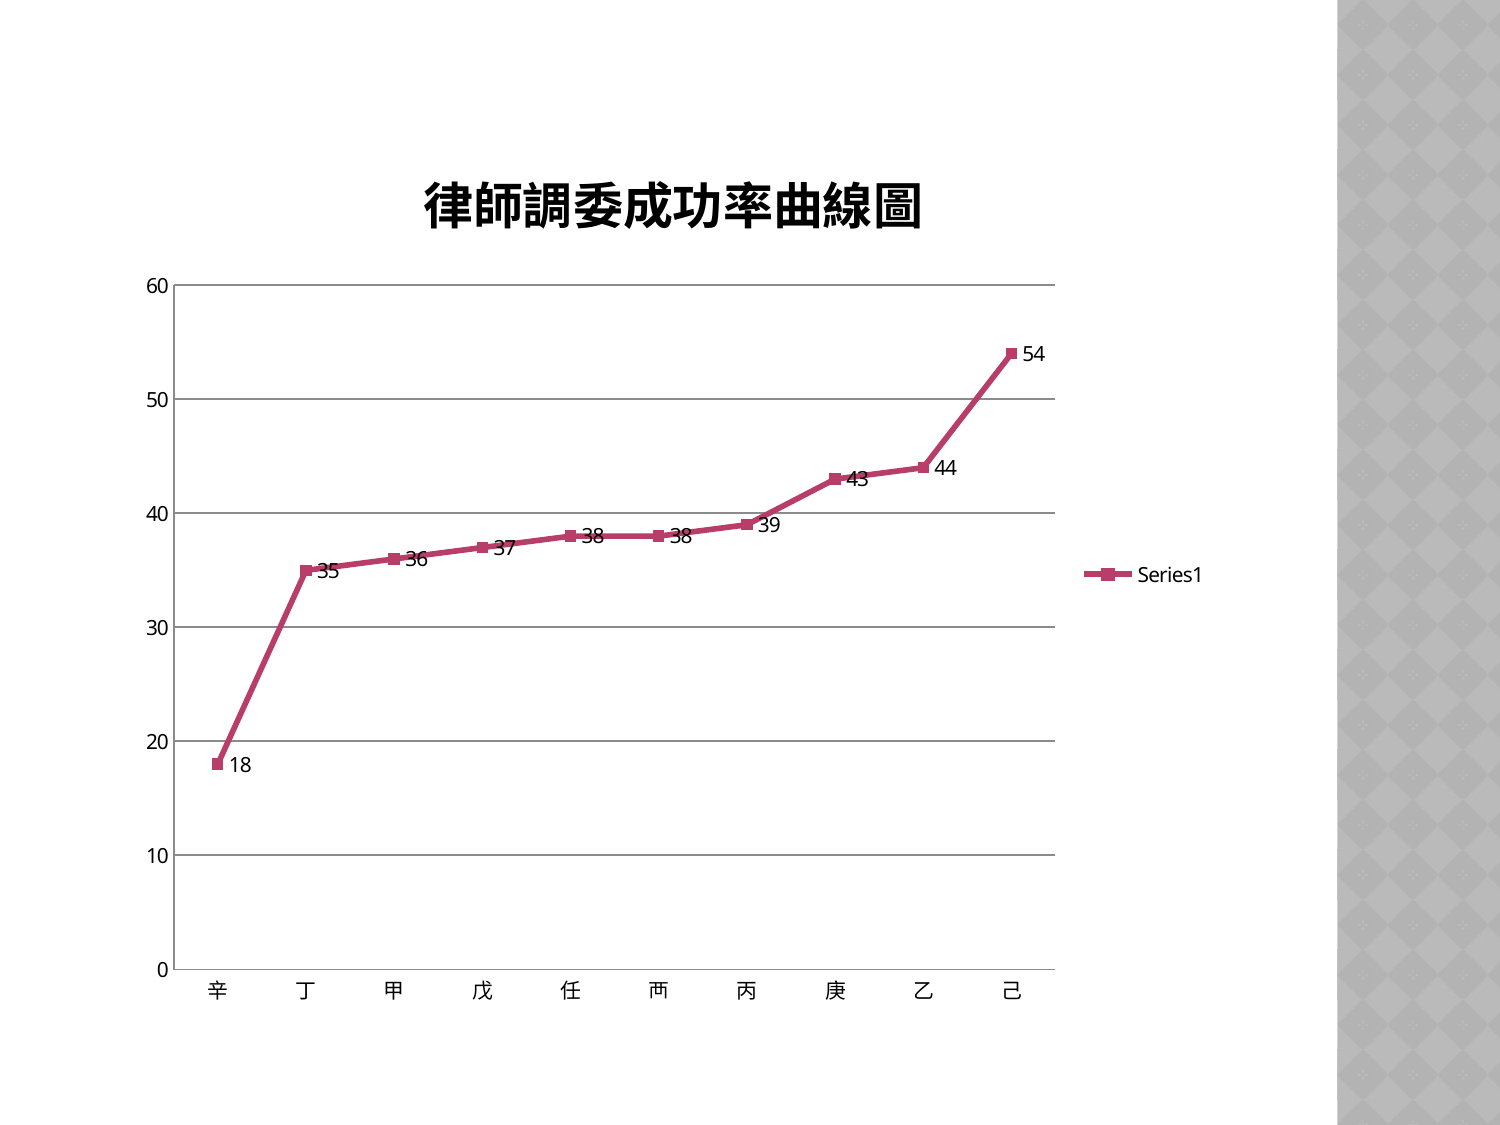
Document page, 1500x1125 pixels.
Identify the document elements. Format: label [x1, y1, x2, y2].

chart [123, 124, 1223, 1024]
text_box [1337, 0, 1500, 1125]
